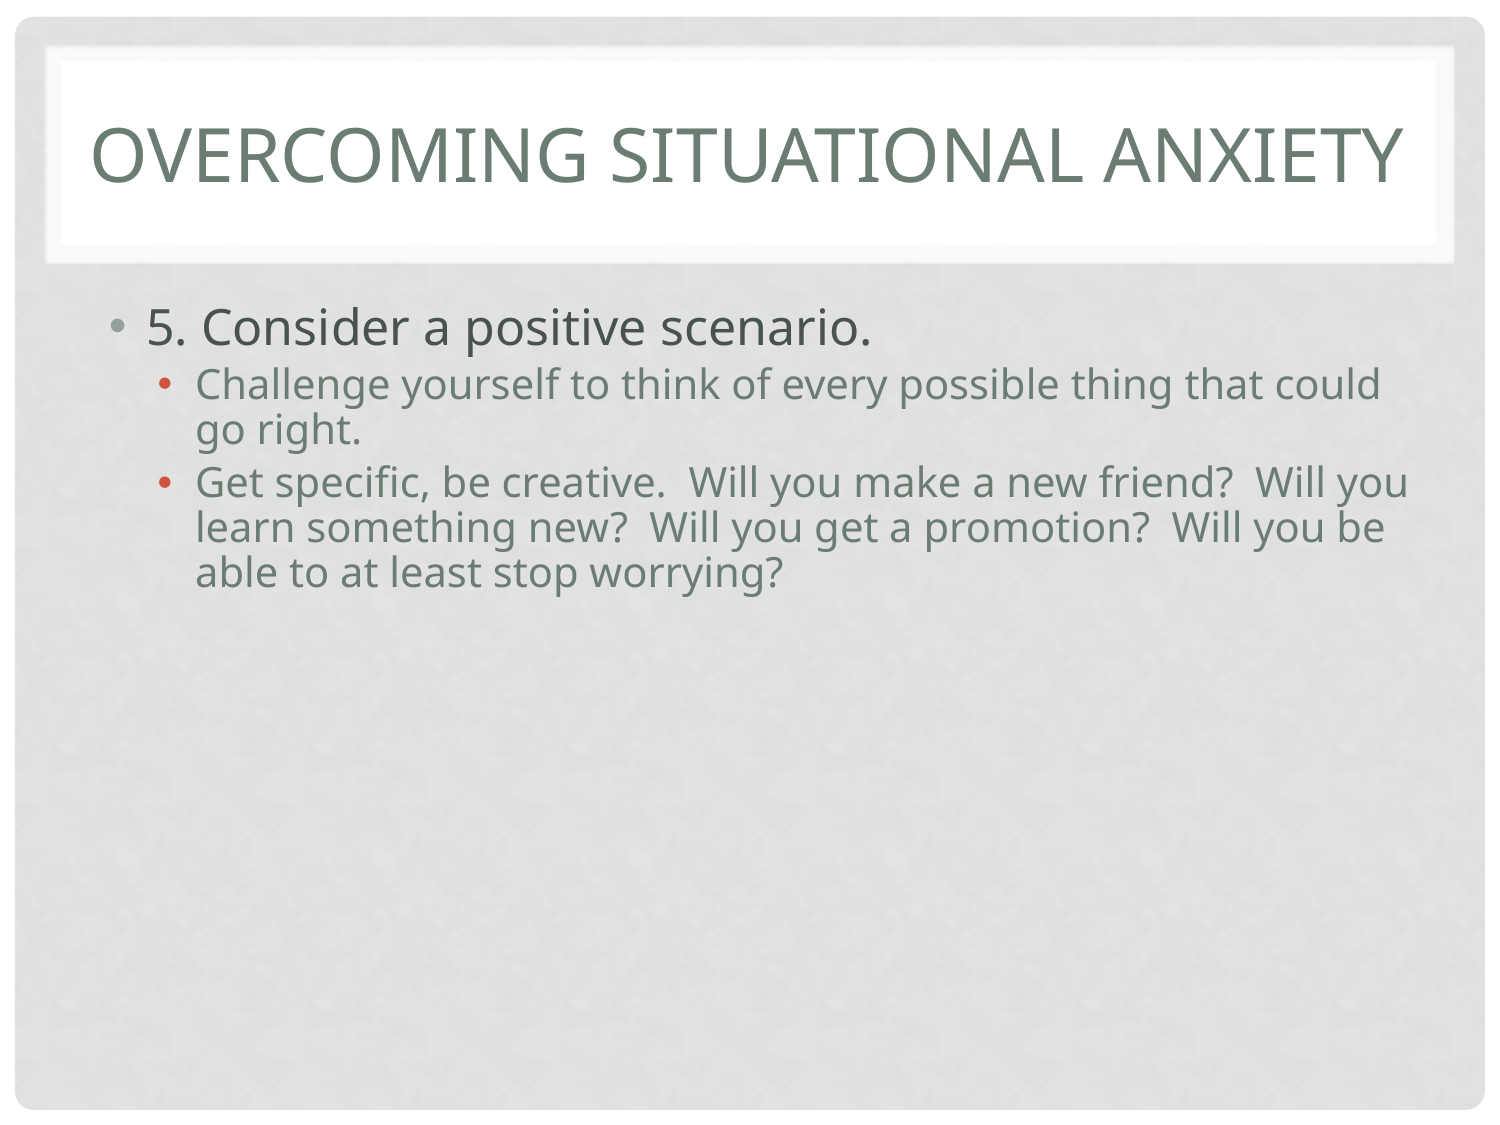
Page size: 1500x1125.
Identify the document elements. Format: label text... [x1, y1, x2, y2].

title Overcoming Situational Anxiety [69, 66, 1425, 238]
list 5. Consider a positive scenario. Challenge yourself to think of every possible thing that could go right. Get specific, be creative. Will you make a new friend? Will you learn something new? Will you get a promotion? Will you be able to at least stop worrying? [75, 287, 1425, 1005]
